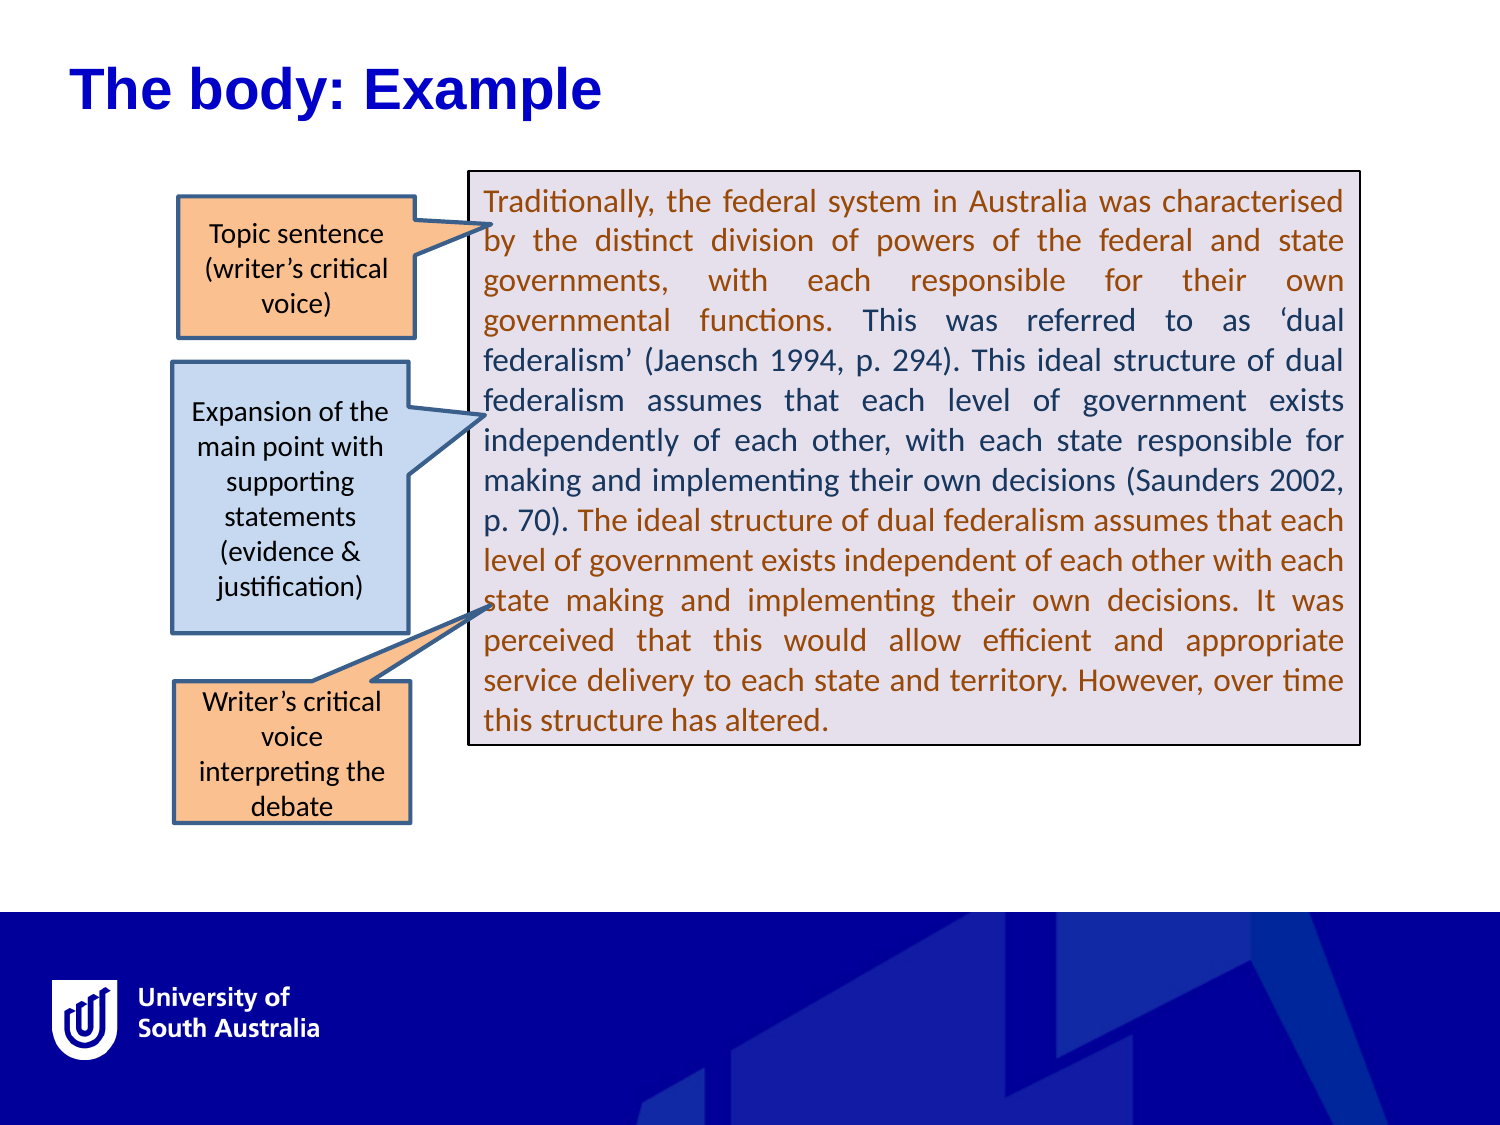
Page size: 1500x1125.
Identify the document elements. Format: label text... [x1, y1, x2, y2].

text_box Topic sentence (writer’s critical voice) [178, 196, 492, 339]
list The body: Example [54, 43, 1466, 154]
text_box Writer’s critical voice interpreting the debate [173, 605, 491, 823]
text_box Traditionally, the federal system in Australia was characterised by the distinct division of powers of the federal and state governments, with each responsible for their own governmental functions. This was referred to as ‘dual federalism’ (Jaensch 1994, p. 294). This ideal structure of dual federalism assumes that each level of government exists independently of each other, with each state responsible for making and implementing their own decisions (Saunders 2002, p. 70). The ideal structure of dual federalism assumes that each level of government exists independent of each other with each state making and implementing their own decisions. It was perceived that this would allow efficient and appropriate service delivery to each state and territory. However, over time this structure has altered. [468, 171, 1361, 745]
text_box Expansion of the main point with supporting statements (evidence & justification) [172, 361, 485, 634]
picture [0, 912, 1500, 1125]
